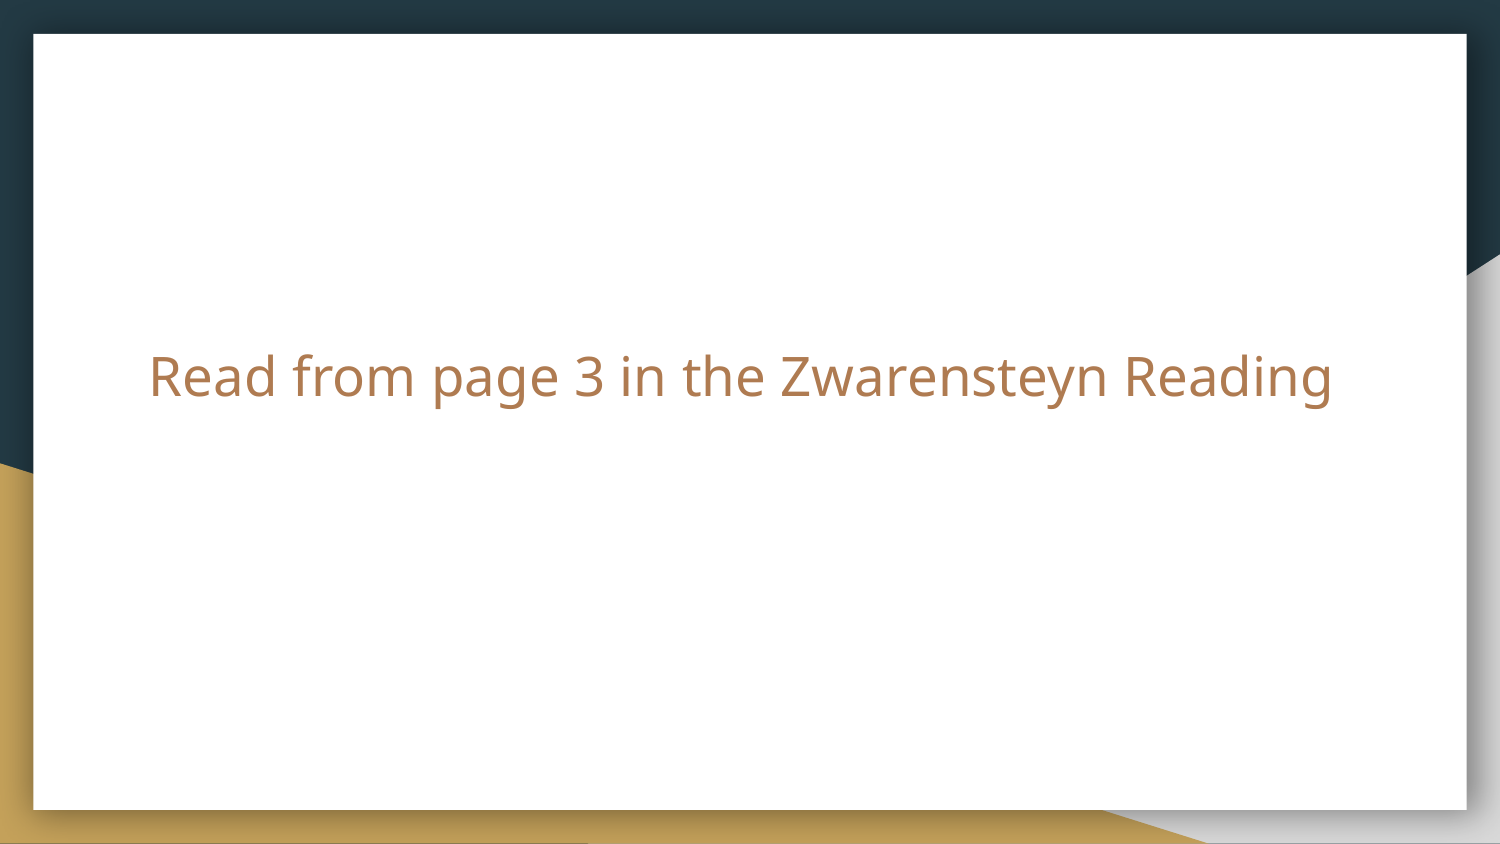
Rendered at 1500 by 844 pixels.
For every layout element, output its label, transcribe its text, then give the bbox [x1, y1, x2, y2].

title Read from page 3 in the Zwarensteyn Reading [126, 326, 1358, 484]
